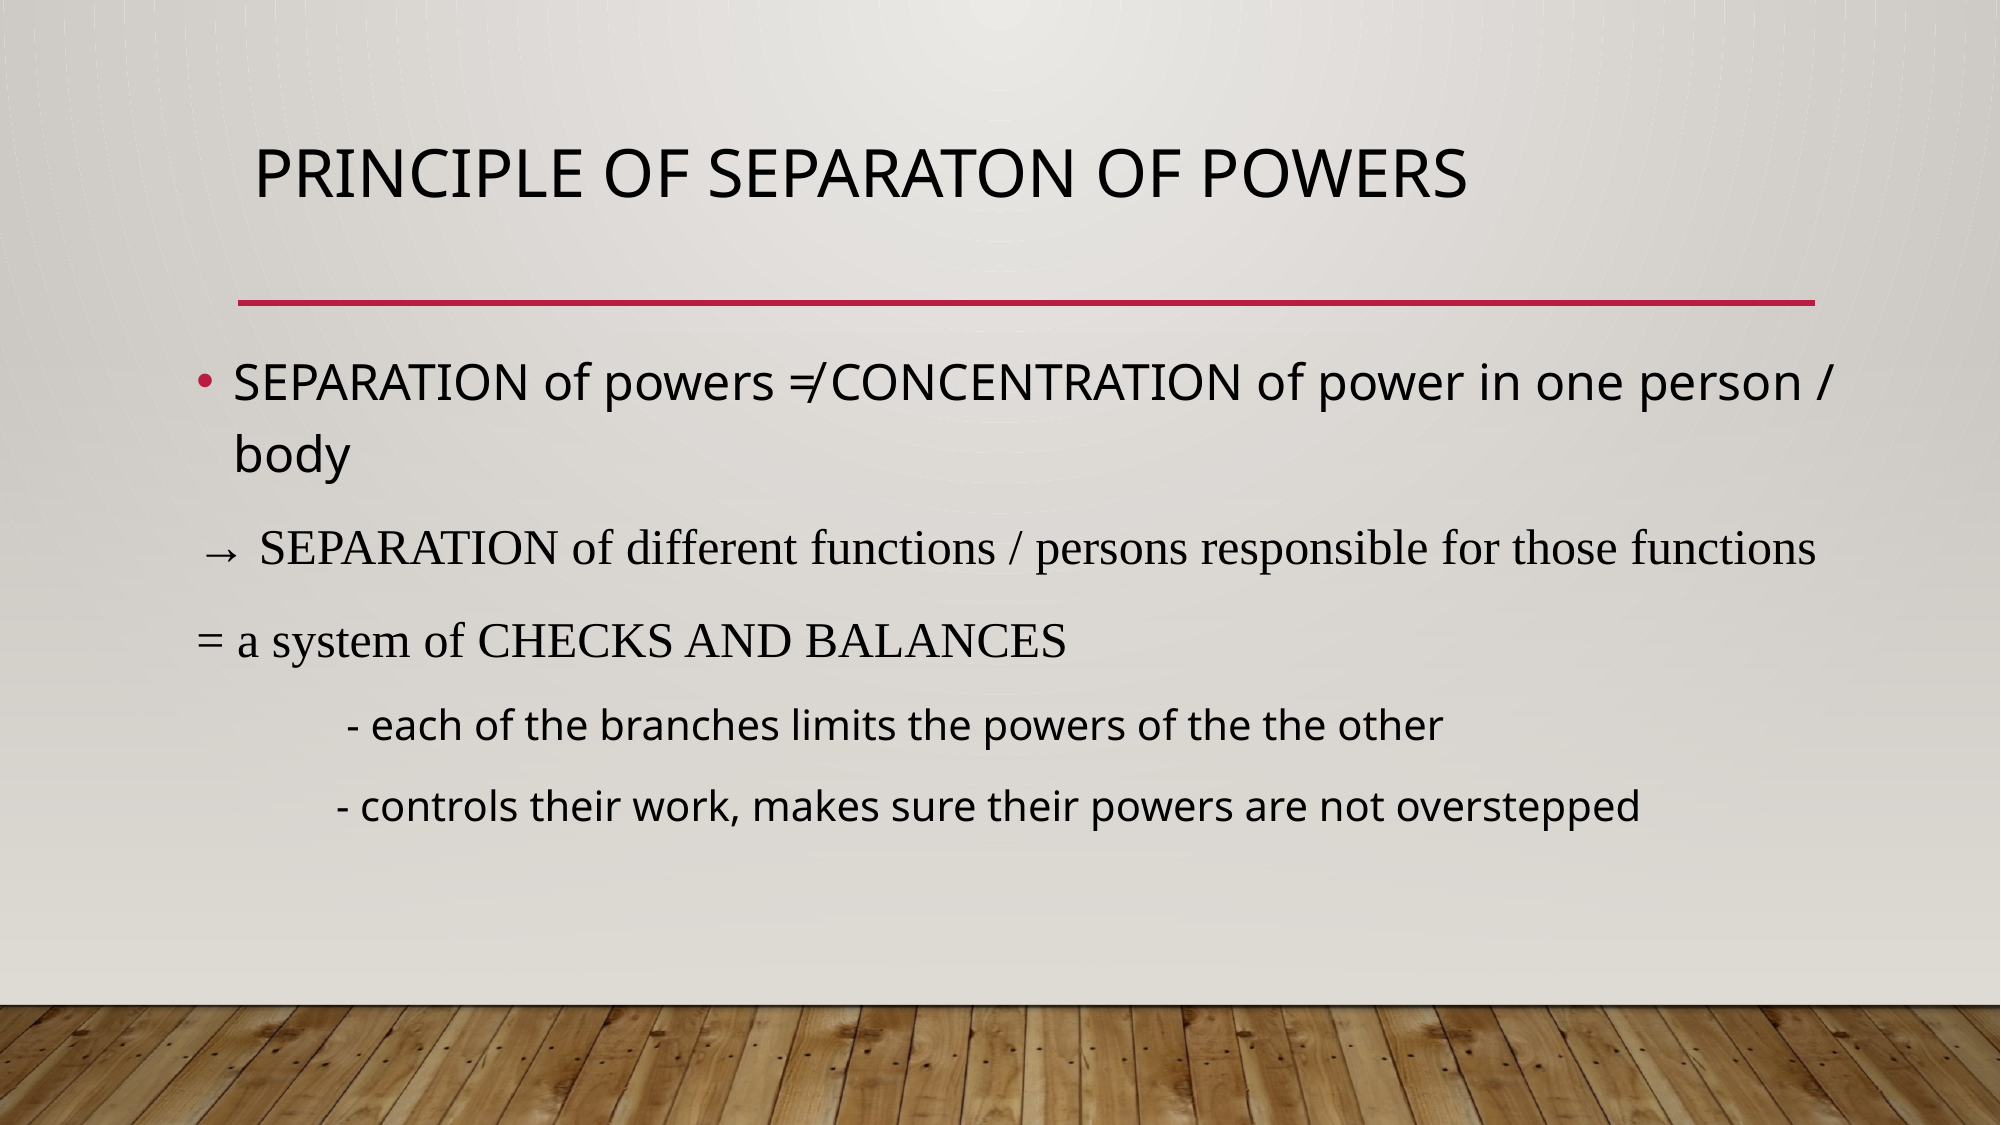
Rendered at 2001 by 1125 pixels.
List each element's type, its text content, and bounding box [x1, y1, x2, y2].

title Principle of separaton of powers [238, 131, 1814, 305]
list SEPARATION of powers ≠ CONCENTRATION of power in one person / body → SEPARATION of different functions / persons responsible for those functions = a system of CHECKS AND BALANCES - each of the branches limits the powers of the the other - controls their work, makes sure their powers are not overstepped [181, 330, 1888, 897]
picture [0, 1005, 2000, 1125]
